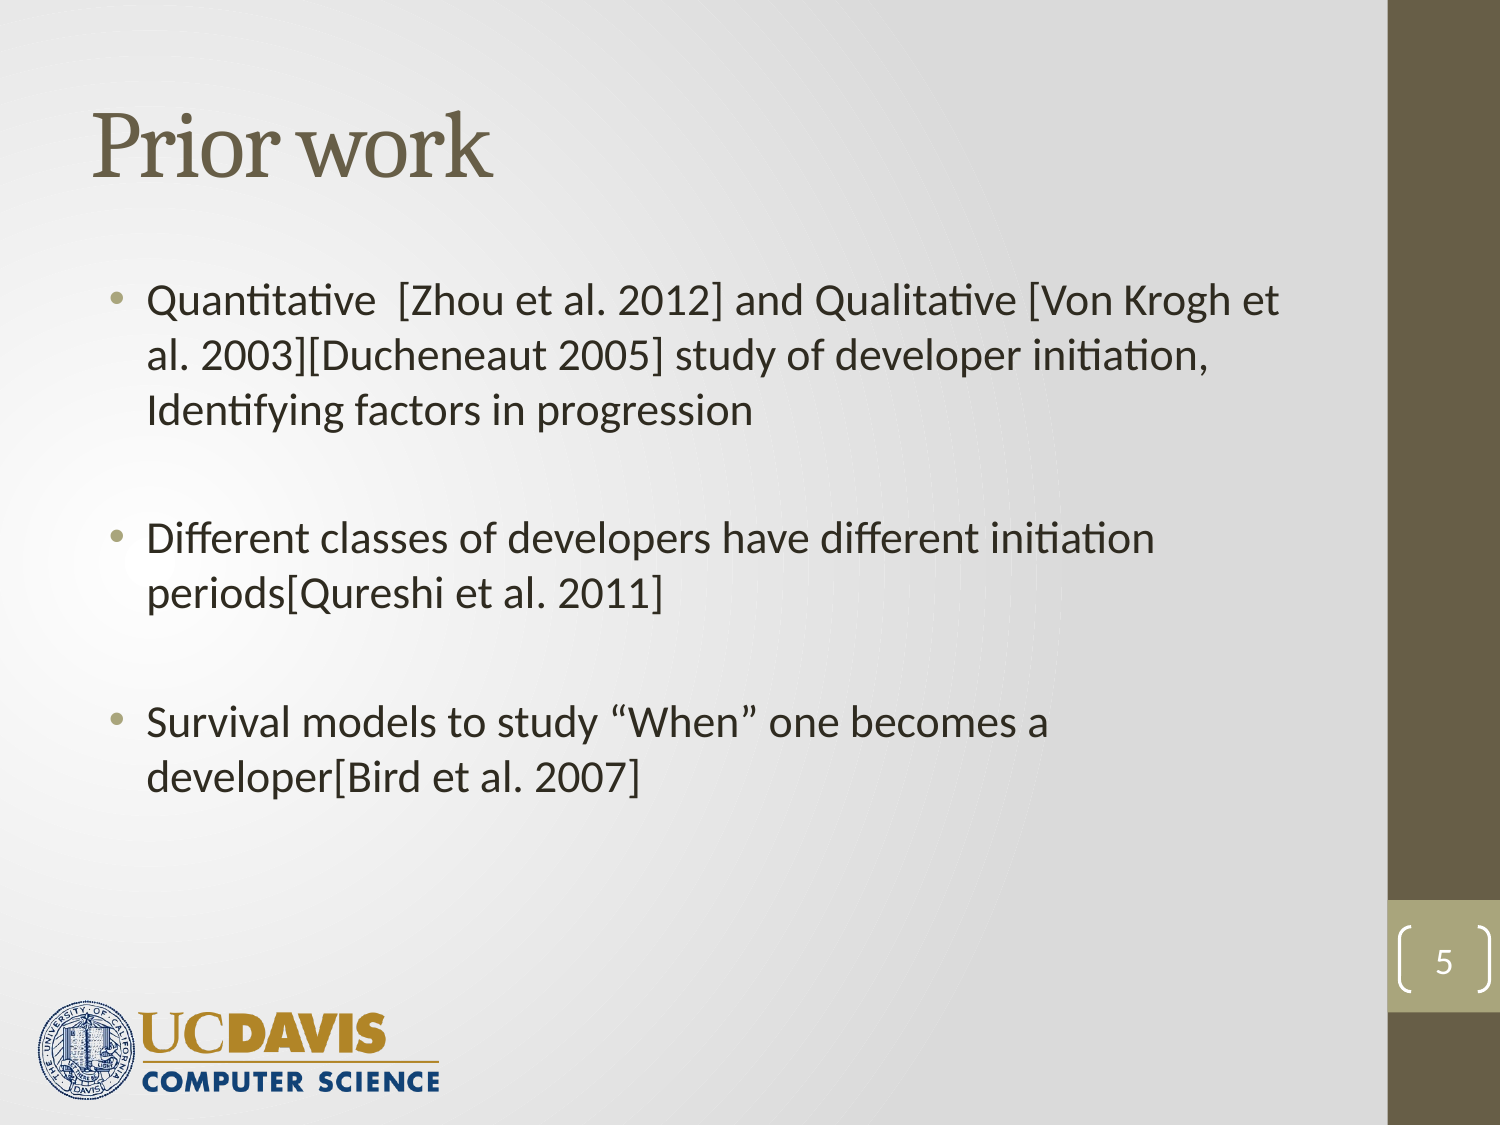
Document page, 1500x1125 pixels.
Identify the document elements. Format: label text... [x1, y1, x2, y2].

slide_number 5 [1397, 925, 1492, 994]
picture [37, 1000, 135, 1100]
picture [138, 1050, 439, 1092]
title Prior work [75, 45, 1325, 233]
list Quantitative [Zhou et al. 2012] and Qualitative [Von Krogh et al. 2003][Ducheneaut 2005] study of developer initiation, Identifying factors in progression Different classes of developers have different initiation periods[Qureshi et al. 2011] Survival models to study “When” one becomes a developer[Bird et al. 2007] [75, 262, 1325, 1050]
